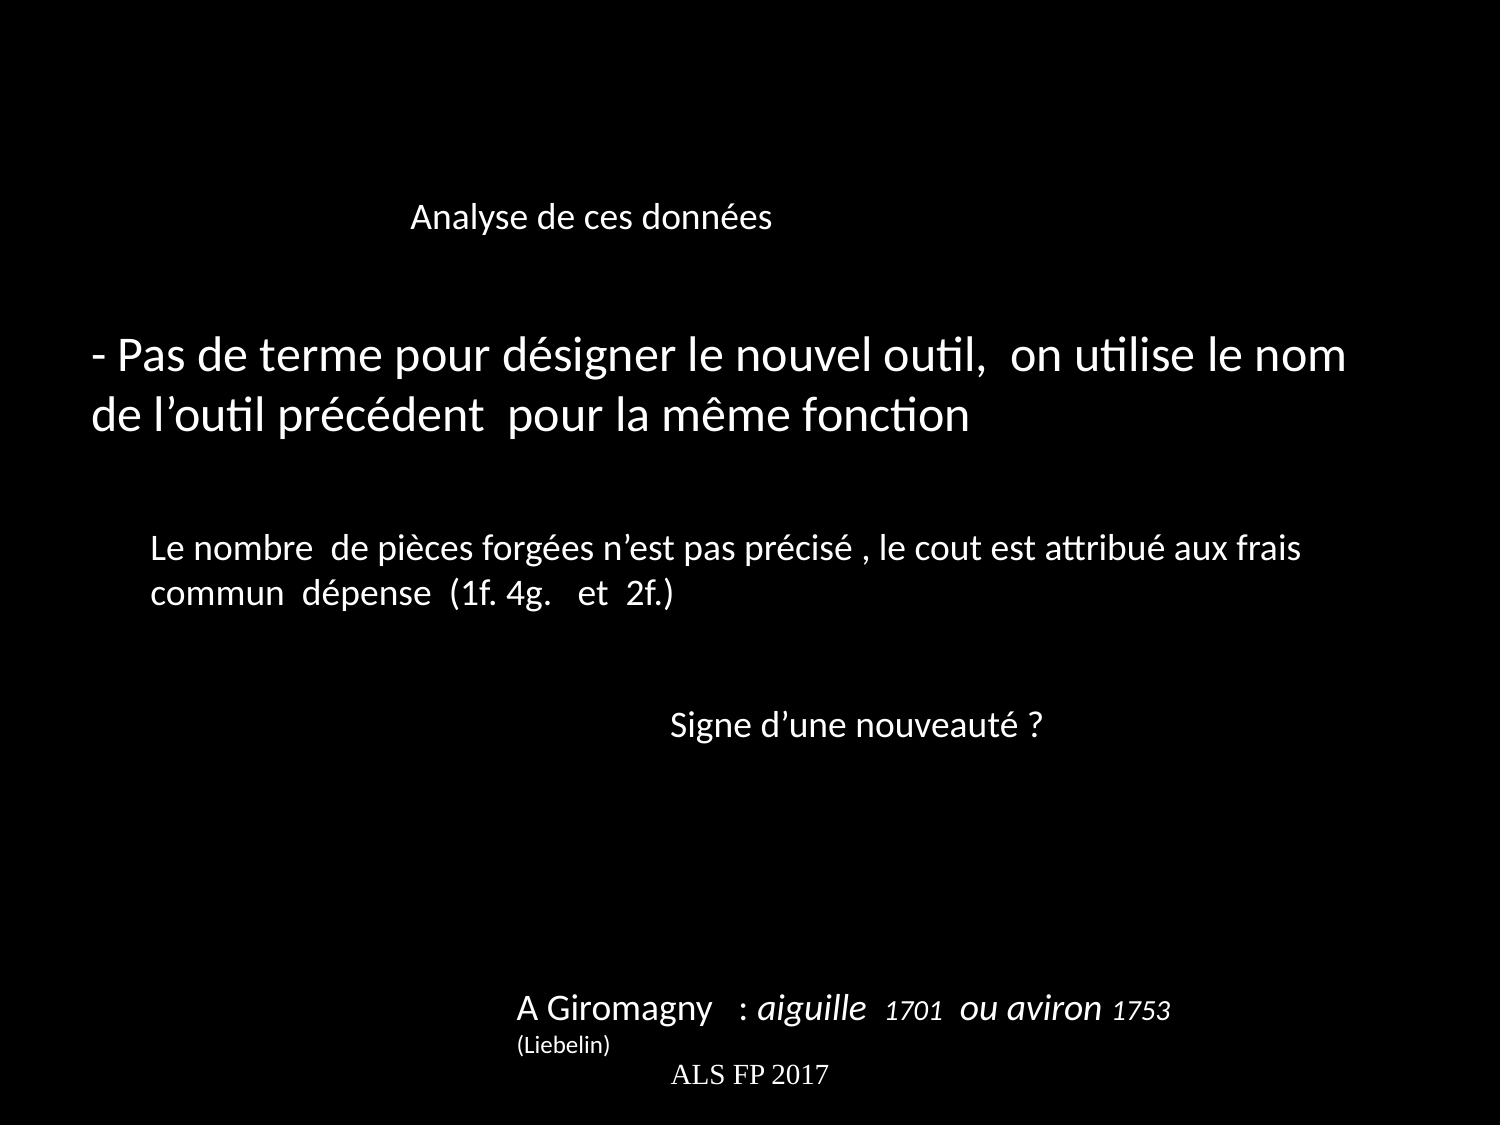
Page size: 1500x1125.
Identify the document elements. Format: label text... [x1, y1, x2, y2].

text_box - Pas de terme pour désigner le nouvel outil, on utilise le nom de l’outil précédent pour la même fonction [76, 314, 1424, 450]
text_box Le nombre de pièces forgées n’est pas précisé , le cout est attribué aux frais commun dépense (1f. 4g. et 2f.) [135, 515, 1365, 620]
text_box Signe d’une nouveauté ? [655, 692, 1117, 753]
text_box Analyse de ces données [395, 184, 869, 245]
text_box A Giromagny : aiguille 1701 ou aviron 1753 (Liebelin) [501, 975, 1270, 1066]
footer ALS FP 2017 [512, 1066, 988, 1103]
